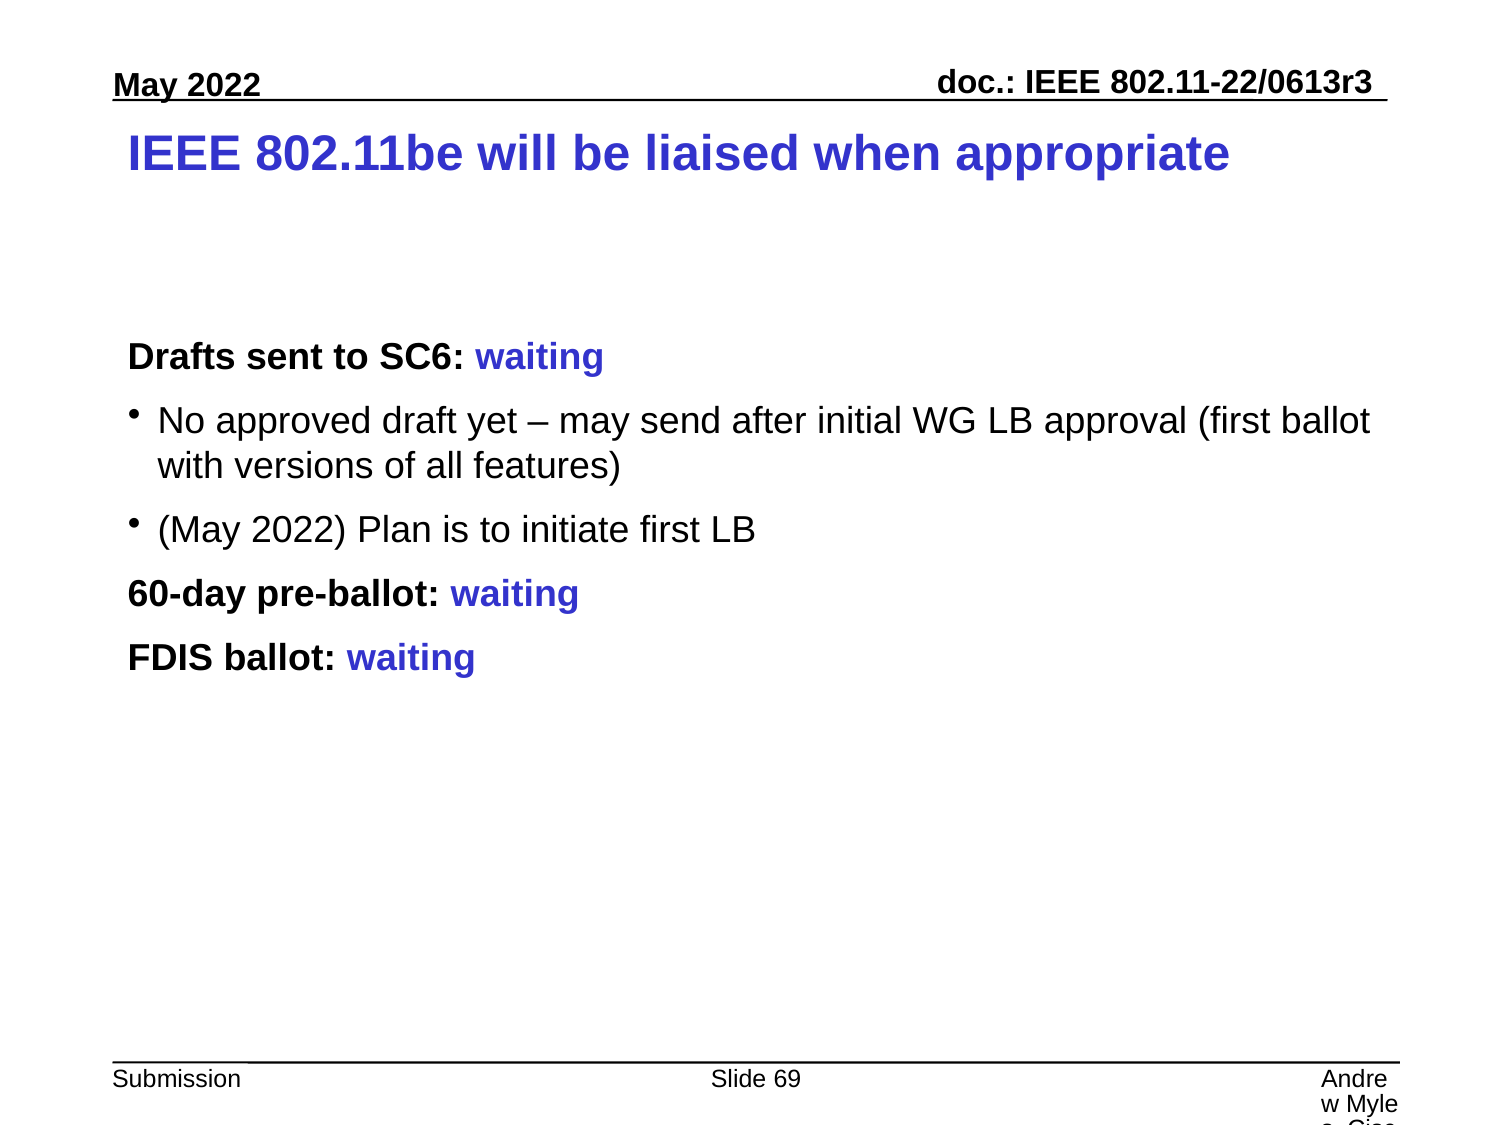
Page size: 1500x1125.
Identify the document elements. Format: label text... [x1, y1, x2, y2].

title IEEE 802.11be will be liaised when appropriate [112, 112, 1388, 288]
footer Andrew Myles, Cisco [1320, 1061, 1402, 1093]
list Drafts sent to SC6: waiting No approved draft yet – may send after initial WG LB approval (first ballot with versions of all features) (May 2022) Plan is to initiate first LB 60-day pre-ballot: waiting FDIS ballot: waiting [112, 324, 1388, 1000]
slide_number Slide 69 [709, 1061, 803, 1093]
